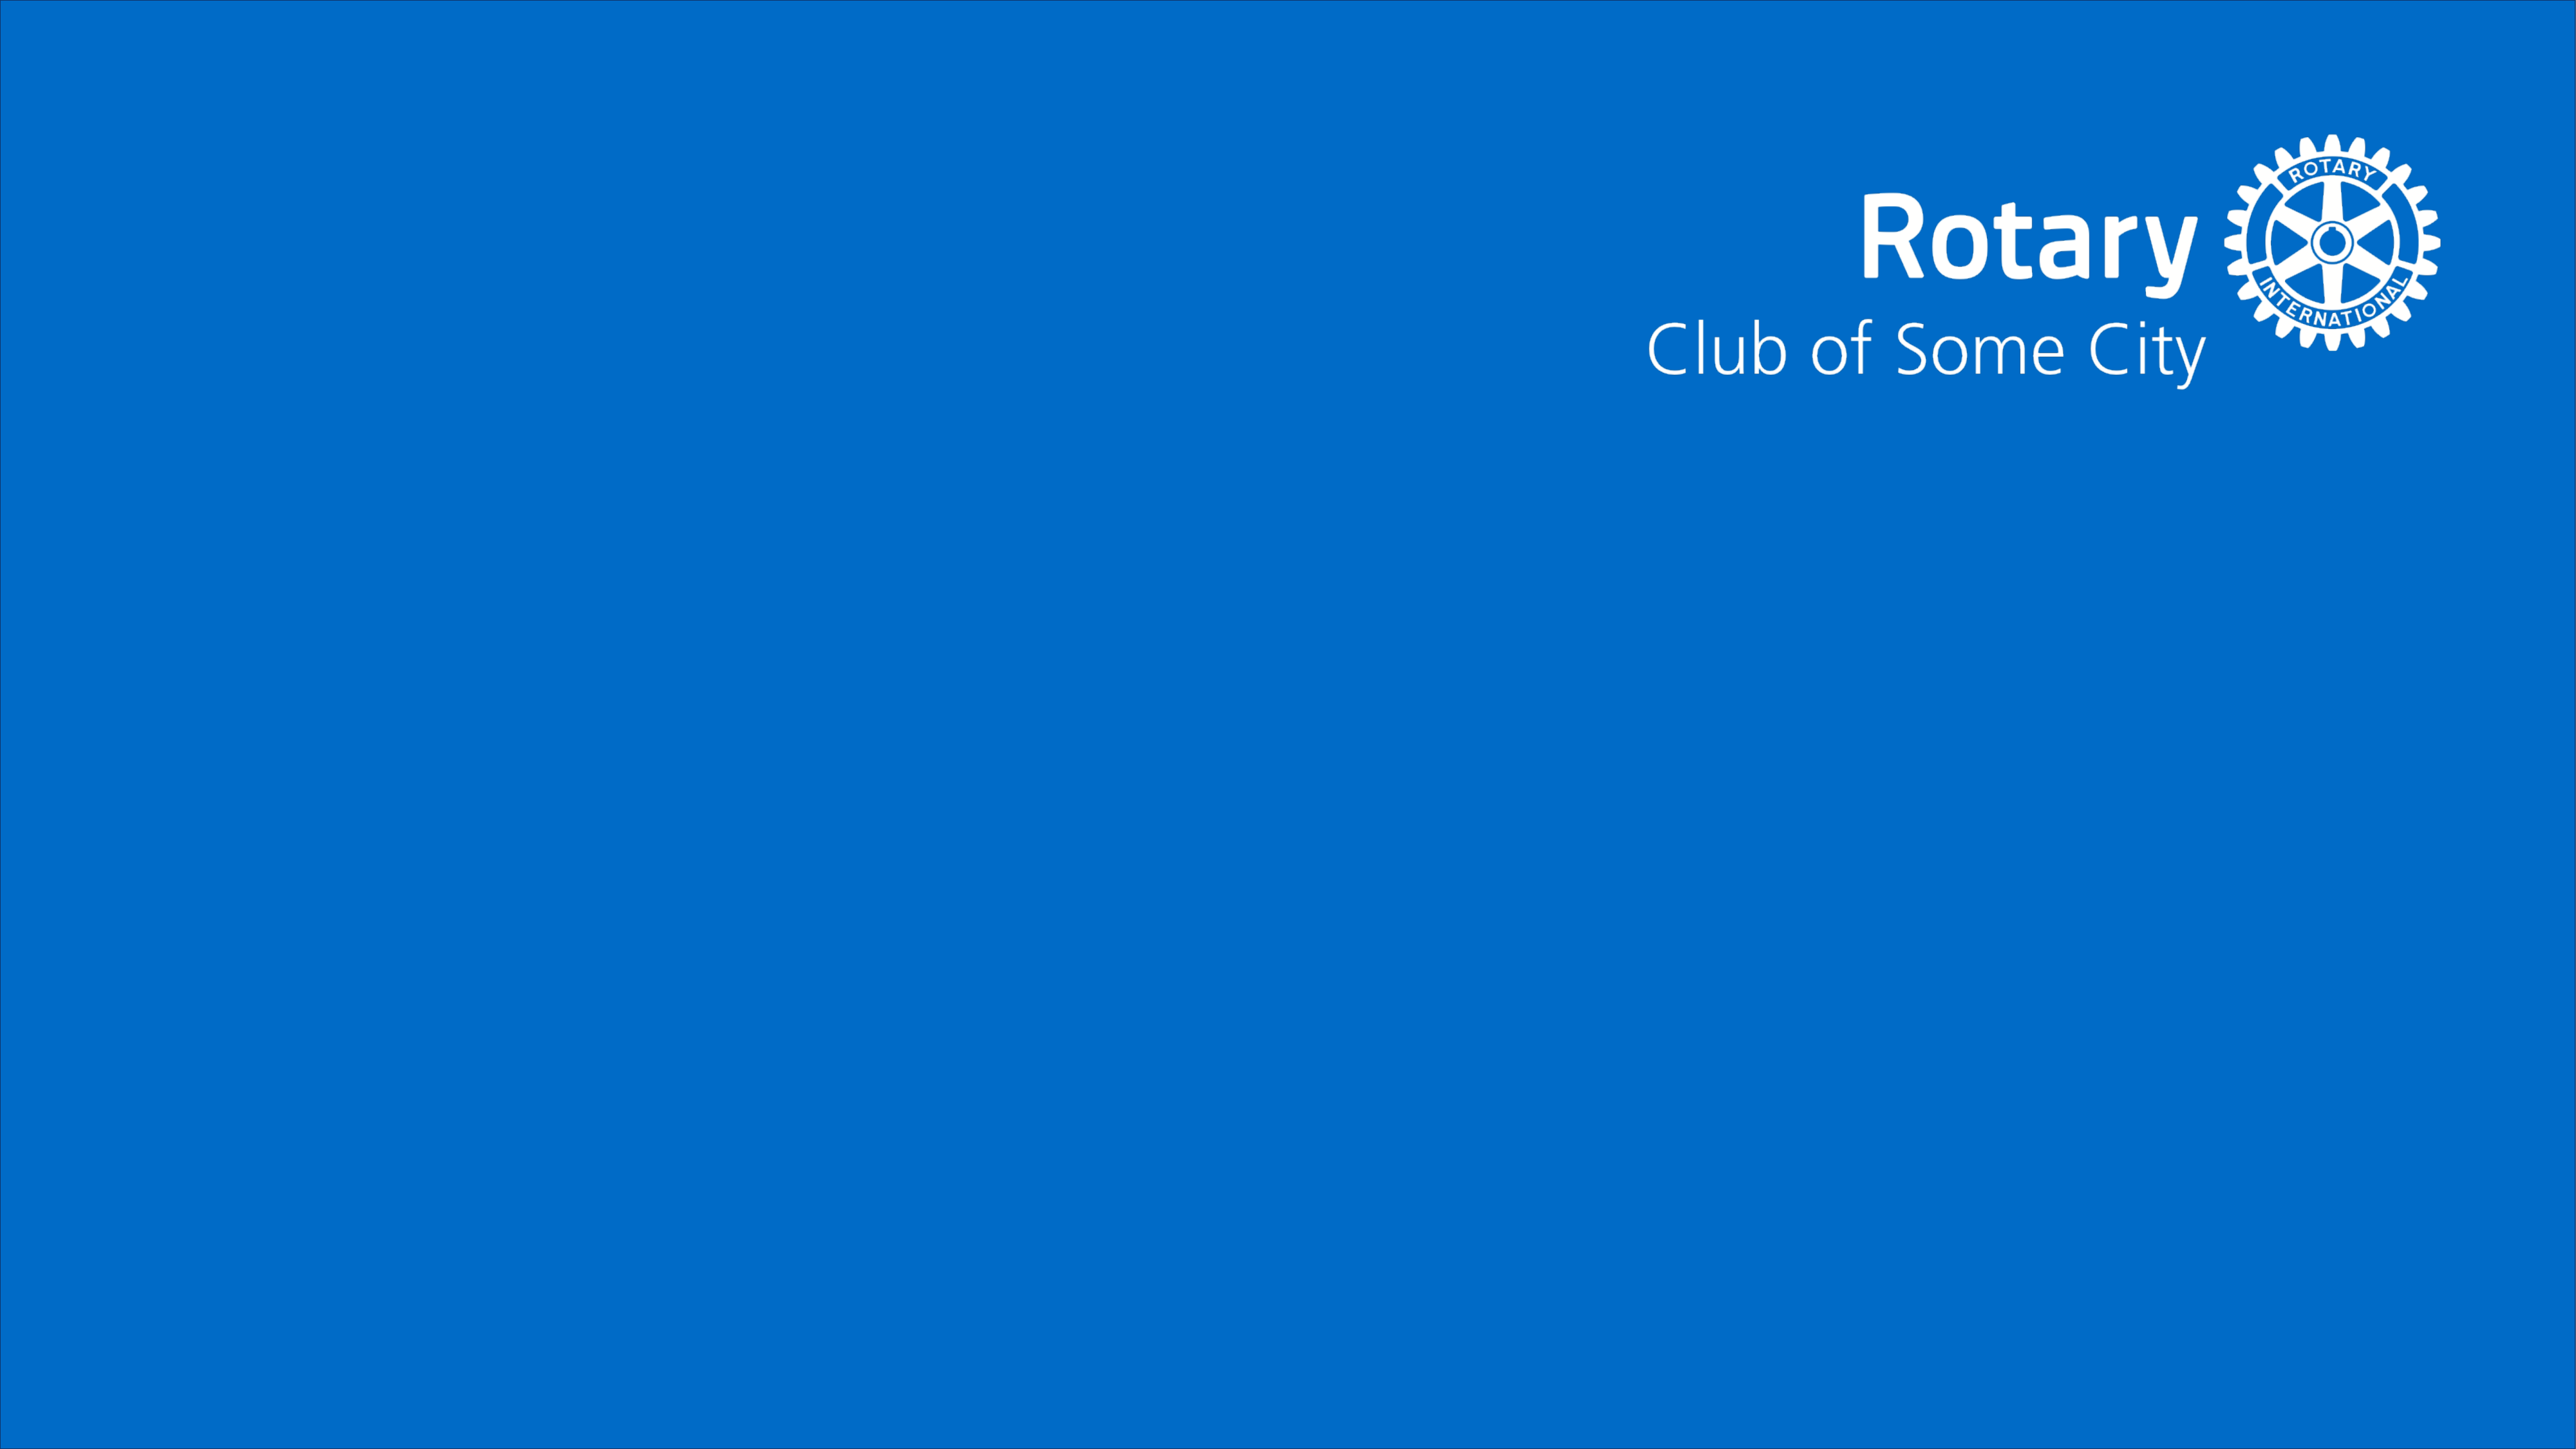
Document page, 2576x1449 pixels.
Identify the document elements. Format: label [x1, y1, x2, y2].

picture [1599, 73, 2465, 440]
